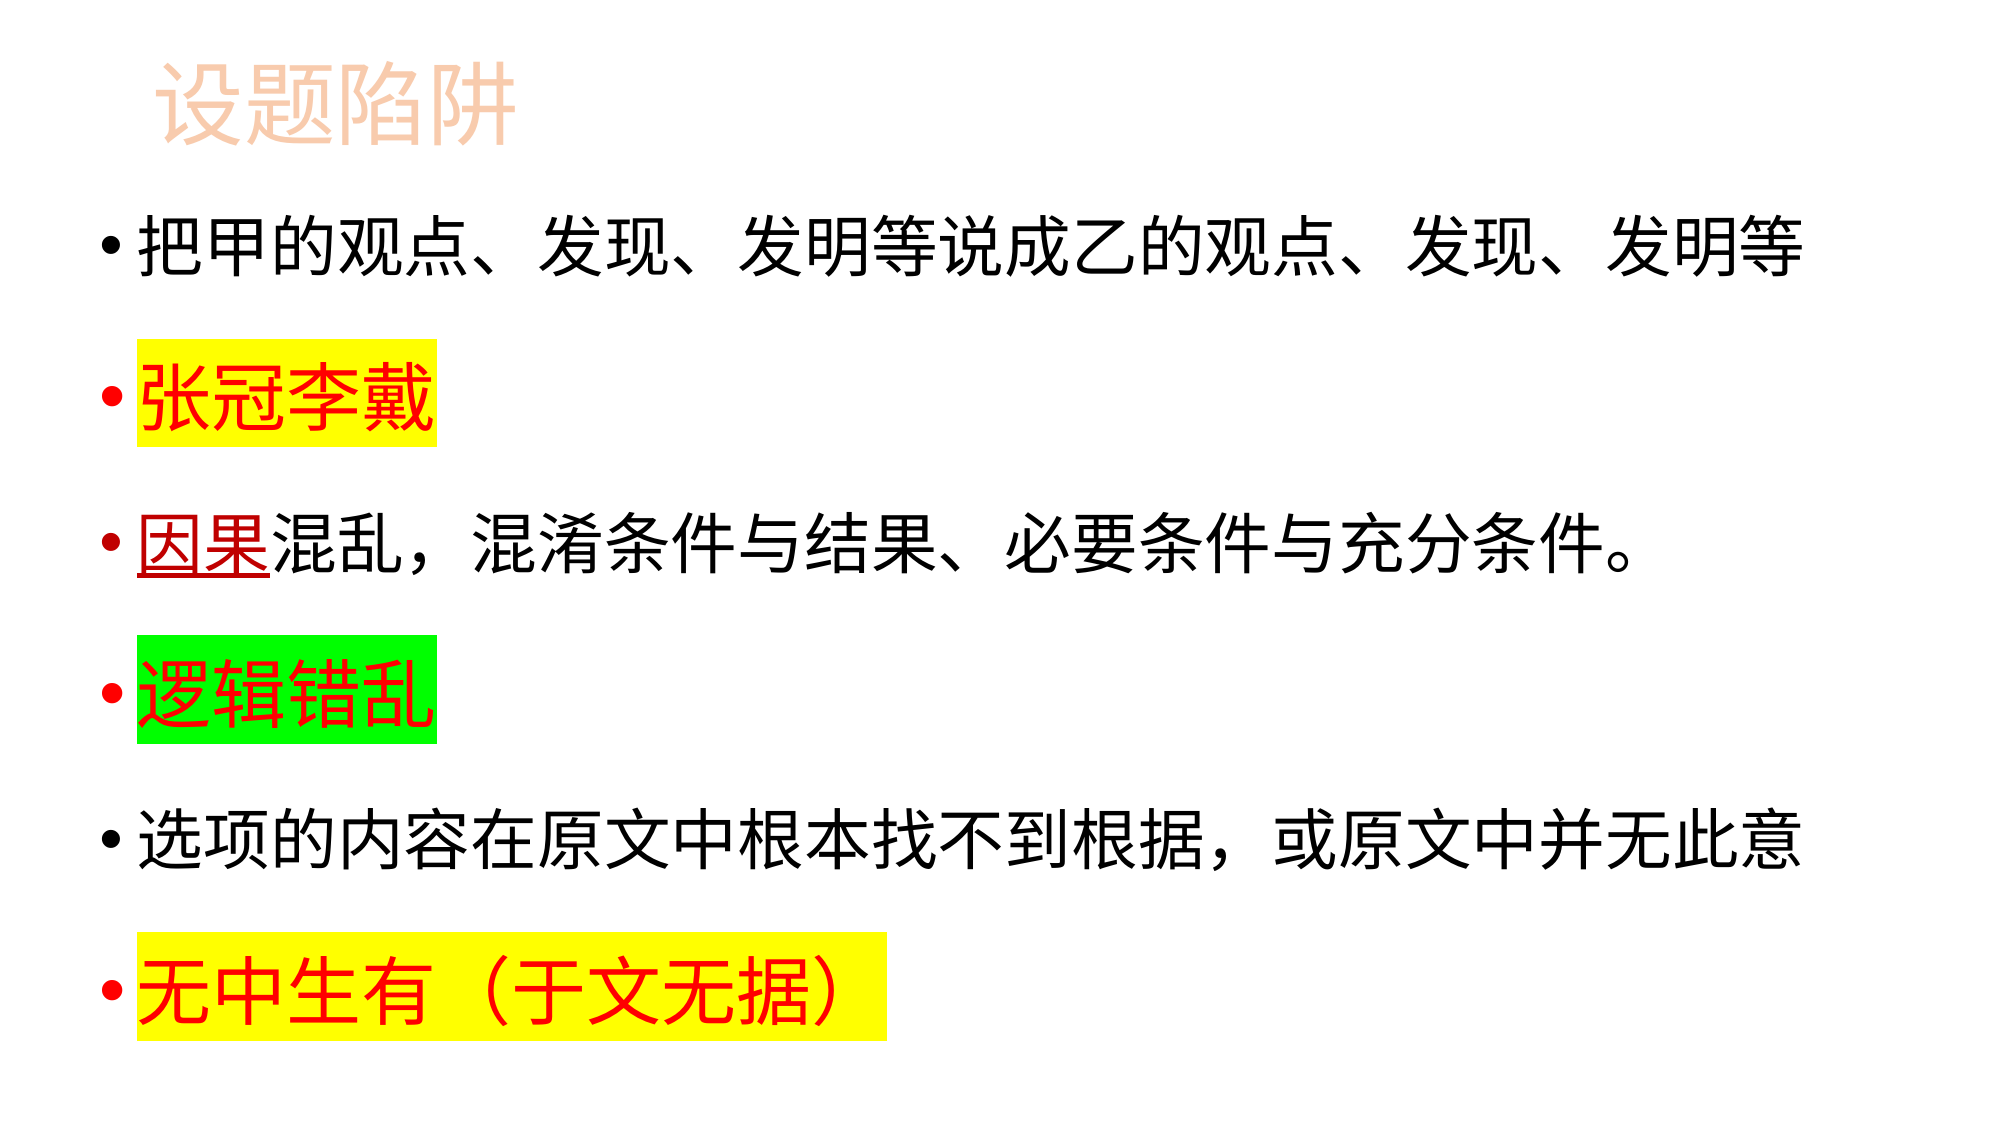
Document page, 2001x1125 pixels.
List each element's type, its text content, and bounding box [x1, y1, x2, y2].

list 把甲的观点、发现、发明等说成乙的观点、发现、发明等 张冠李戴 因果混乱，混淆条件与结果、必要条件与充分条件。 逻辑错乱 选项的内容在原文中根本找不到根据，或原文中并无此意 无中生有（于文无据） [84, 157, 1863, 1093]
title 设题陷阱 [137, 0, 1863, 157]
